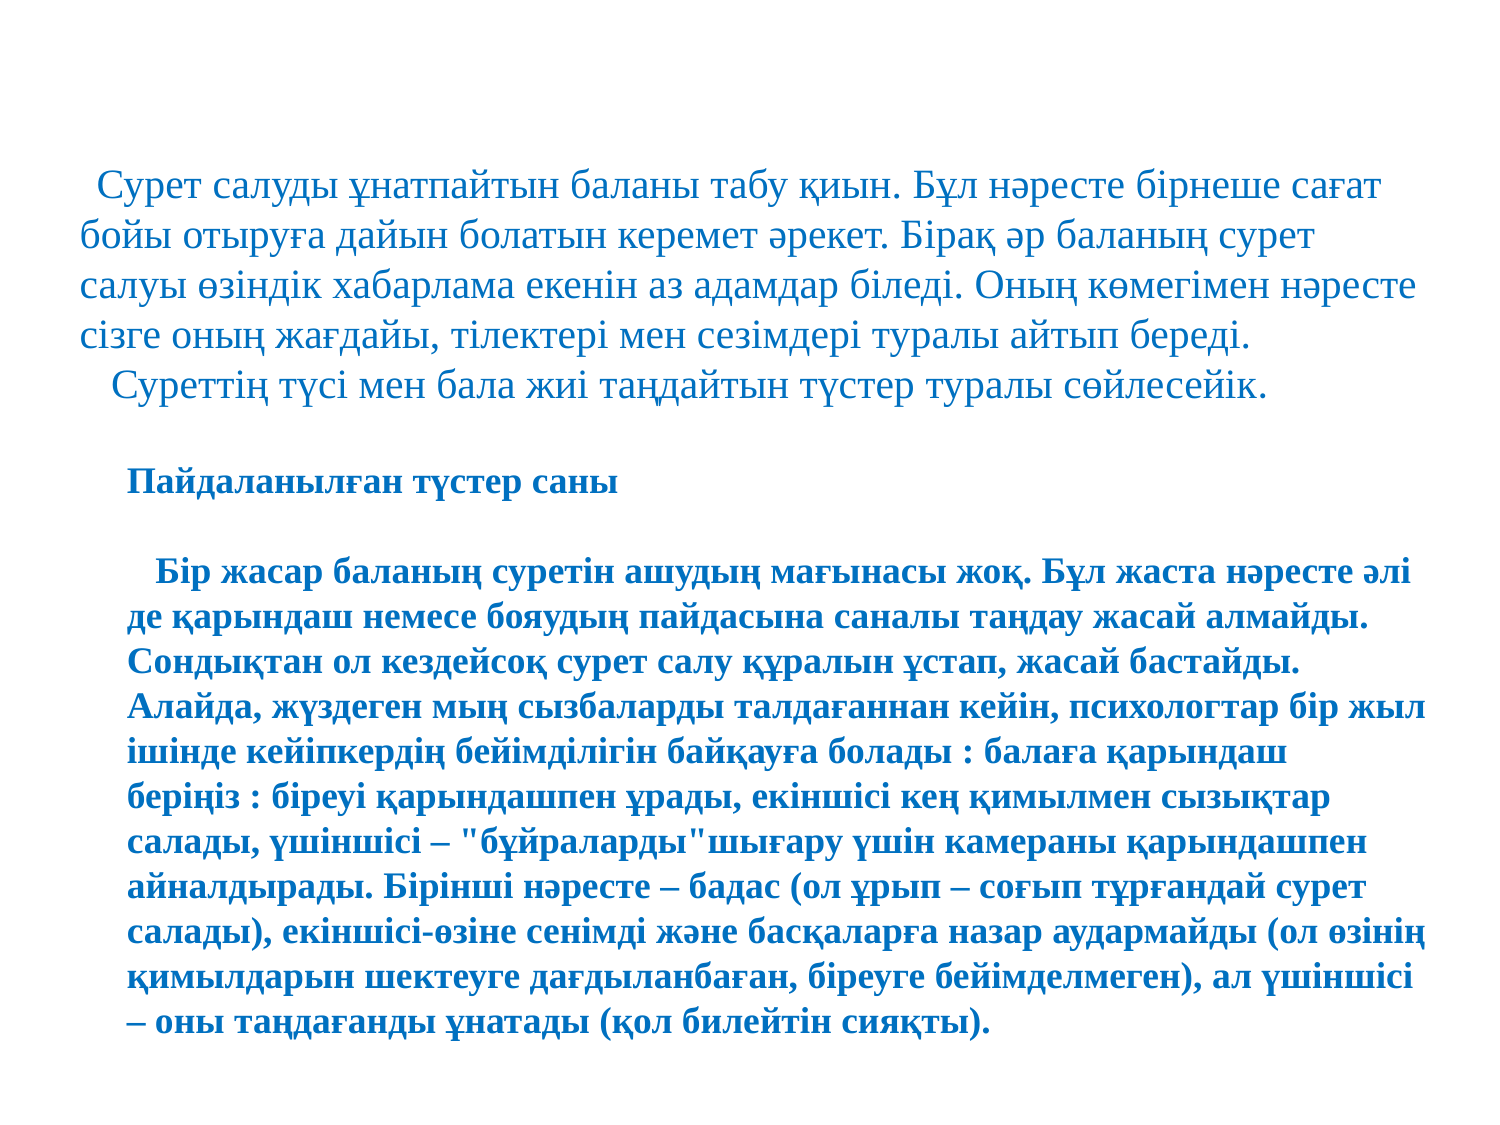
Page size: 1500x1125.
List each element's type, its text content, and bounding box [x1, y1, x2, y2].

text_box Сурет салуды ұнатпайтын баланы табу қиын. Бұл нәресте бірнеше сағат бойы отыруға дайын болатын керемет әрекет. Бірақ әр баланың сурет салуы өзіндік хабарлама екенін аз адамдар біледі. Оның көмегімен нәресте сізге оның жағдайы, тілектері мен сезімдері туралы айтып береді. Суреттің түсі мен бала жиі таңдайтын түстер туралы сөйлесейік. [64, 149, 1447, 414]
text_box Пайдаланылған түстер саны Бір жасар баланың суретін ашудың мағынасы жоқ. Бұл жаста нәресте әлі де қарындаш немесе бояудың пайдасына саналы таңдау жасай алмайды. Сондықтан ол кездейсоқ сурет салу құралын ұстап, жасай бастайды. Алайда, жүздеген мың сызбаларды талдағаннан кейін, психологтар бір жыл ішінде кейіпкердің бейімділігін байқауға болады : балаға қарындаш беріңіз : біреуі қарындашпен ұрады, екіншісі кең қимылмен сызықтар салады, үшіншісі – "бұйраларды"шығару үшін камераны қарындашпен айналдырады. Бірінші нәресте – бадас (ол ұрып – соғып тұрғандай сурет салады), екіншісі-өзіне сенімді және басқаларға назар аудармайды (ол өзінің қимылдарын шектеуге дағдыланбаған, біреуге бейімделмеген), ал үшіншісі – оны таңдағанды ұнатады (қол билейтін сияқты). [112, 448, 1447, 1049]
